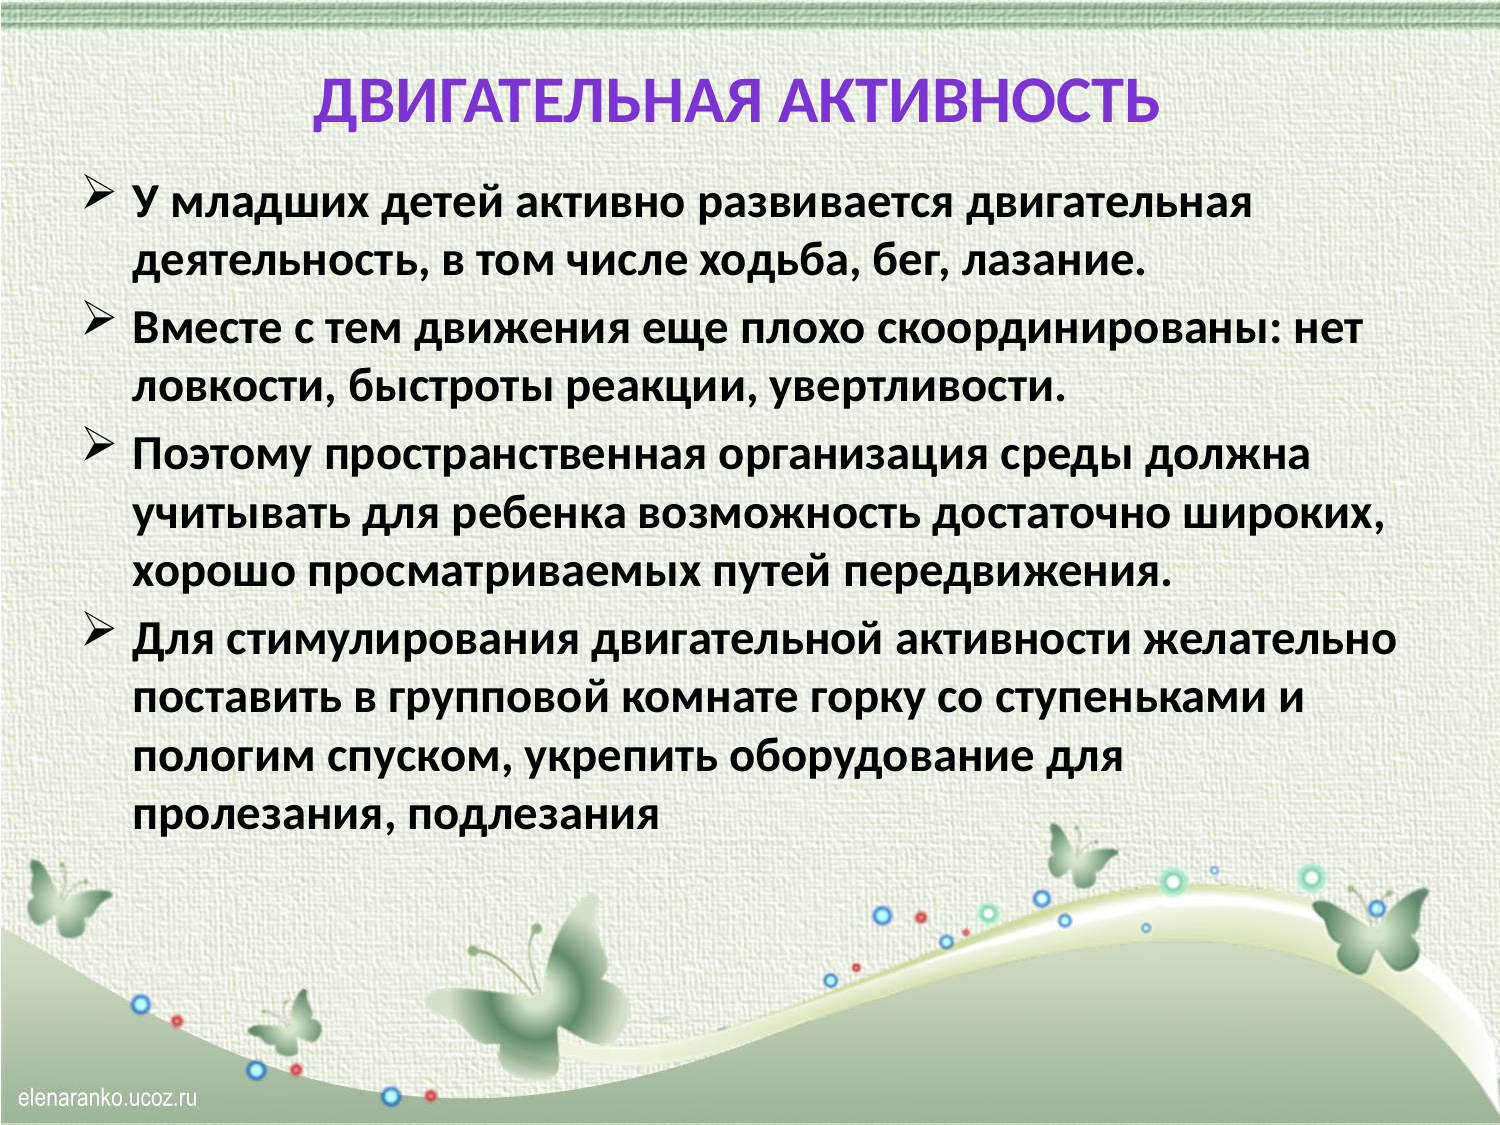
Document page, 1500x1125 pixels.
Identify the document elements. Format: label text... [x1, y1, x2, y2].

list У младших детей активно развивается двигательная деятельность, в том числе ходьба, бег, лазание. Вместе с тем движения еще плохо скоординированы: нет ловкости, быстроты реакции, увертливости. Поэтому пространственная организация среды должна учитывать для ребенка возможность достаточно широких, хорошо просматриваемых путей передвижения. Для стимулирования двигательной активности желательно поставить в групповой комнате горку со ступеньками и пологим спуском, укрепить оборудование для пролезания, подлезания [64, 160, 1415, 904]
title Двигательная активность [64, 42, 1412, 149]
picture [0, 0, 1500, 1125]
